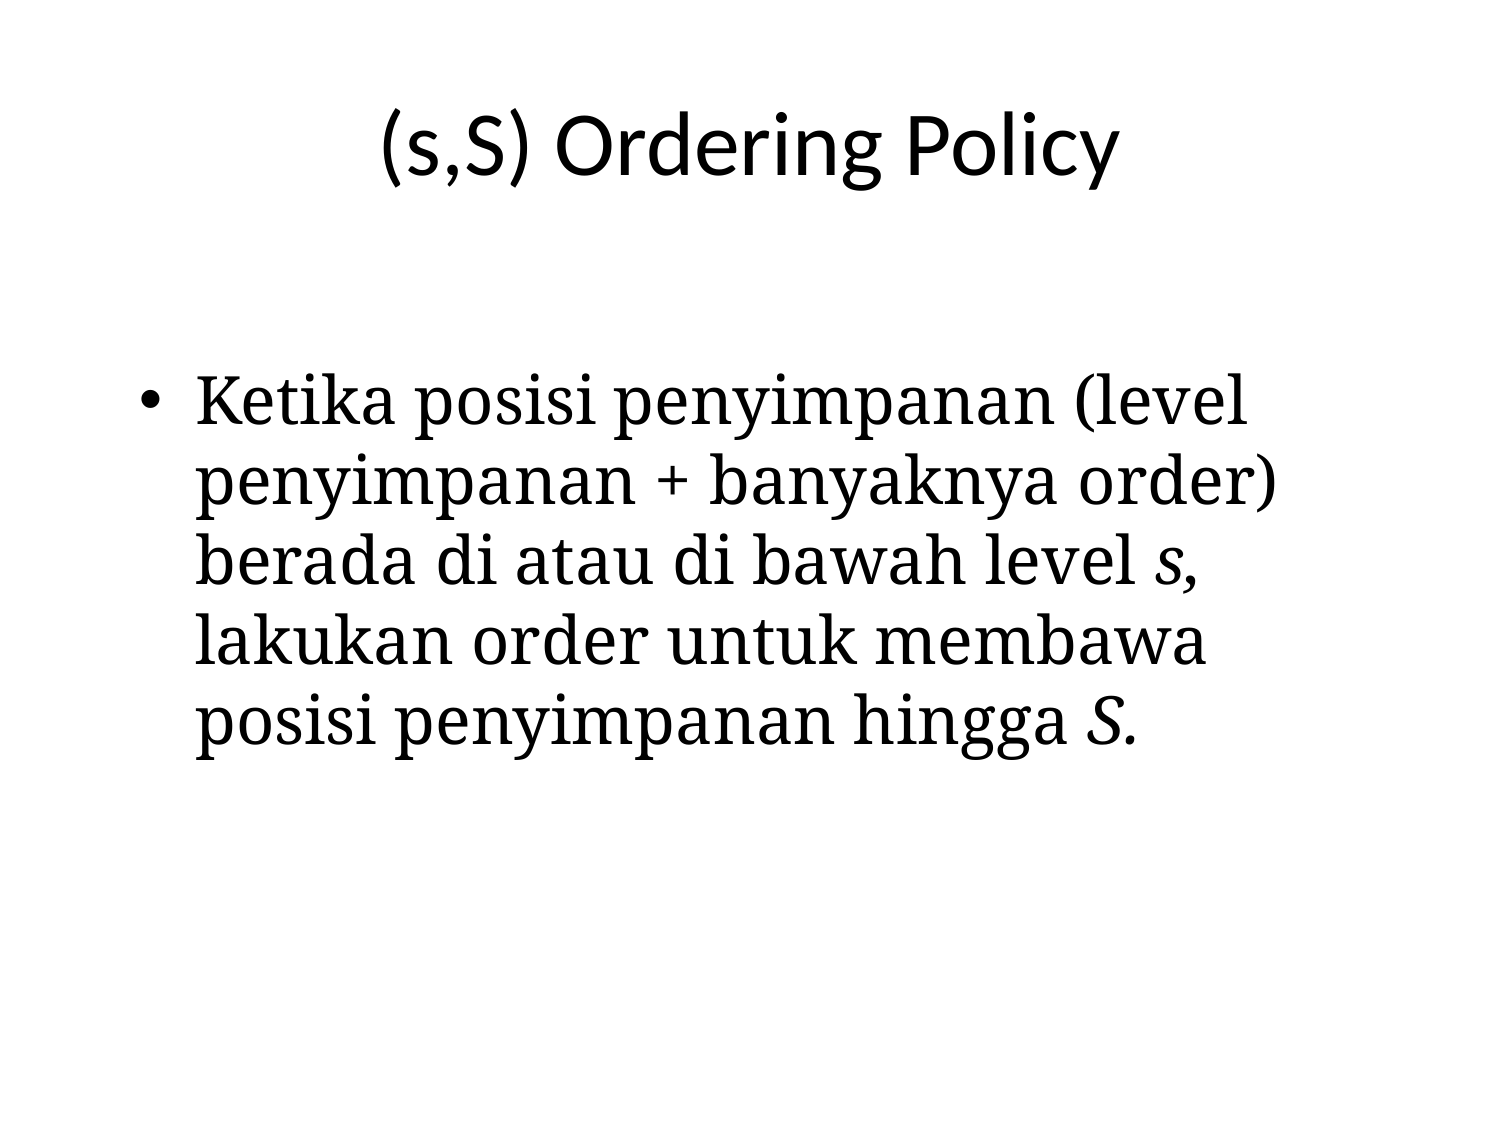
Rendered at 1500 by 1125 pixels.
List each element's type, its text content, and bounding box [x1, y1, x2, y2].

title (s,S) Ordering Policy [75, 45, 1425, 233]
list Ketika posisi penyimpanan (level penyimpanan + banyaknya order) berada di atau di bawah level s, lakukan order untuk membawa posisi penyimpanan hingga S. [123, 350, 1399, 988]
